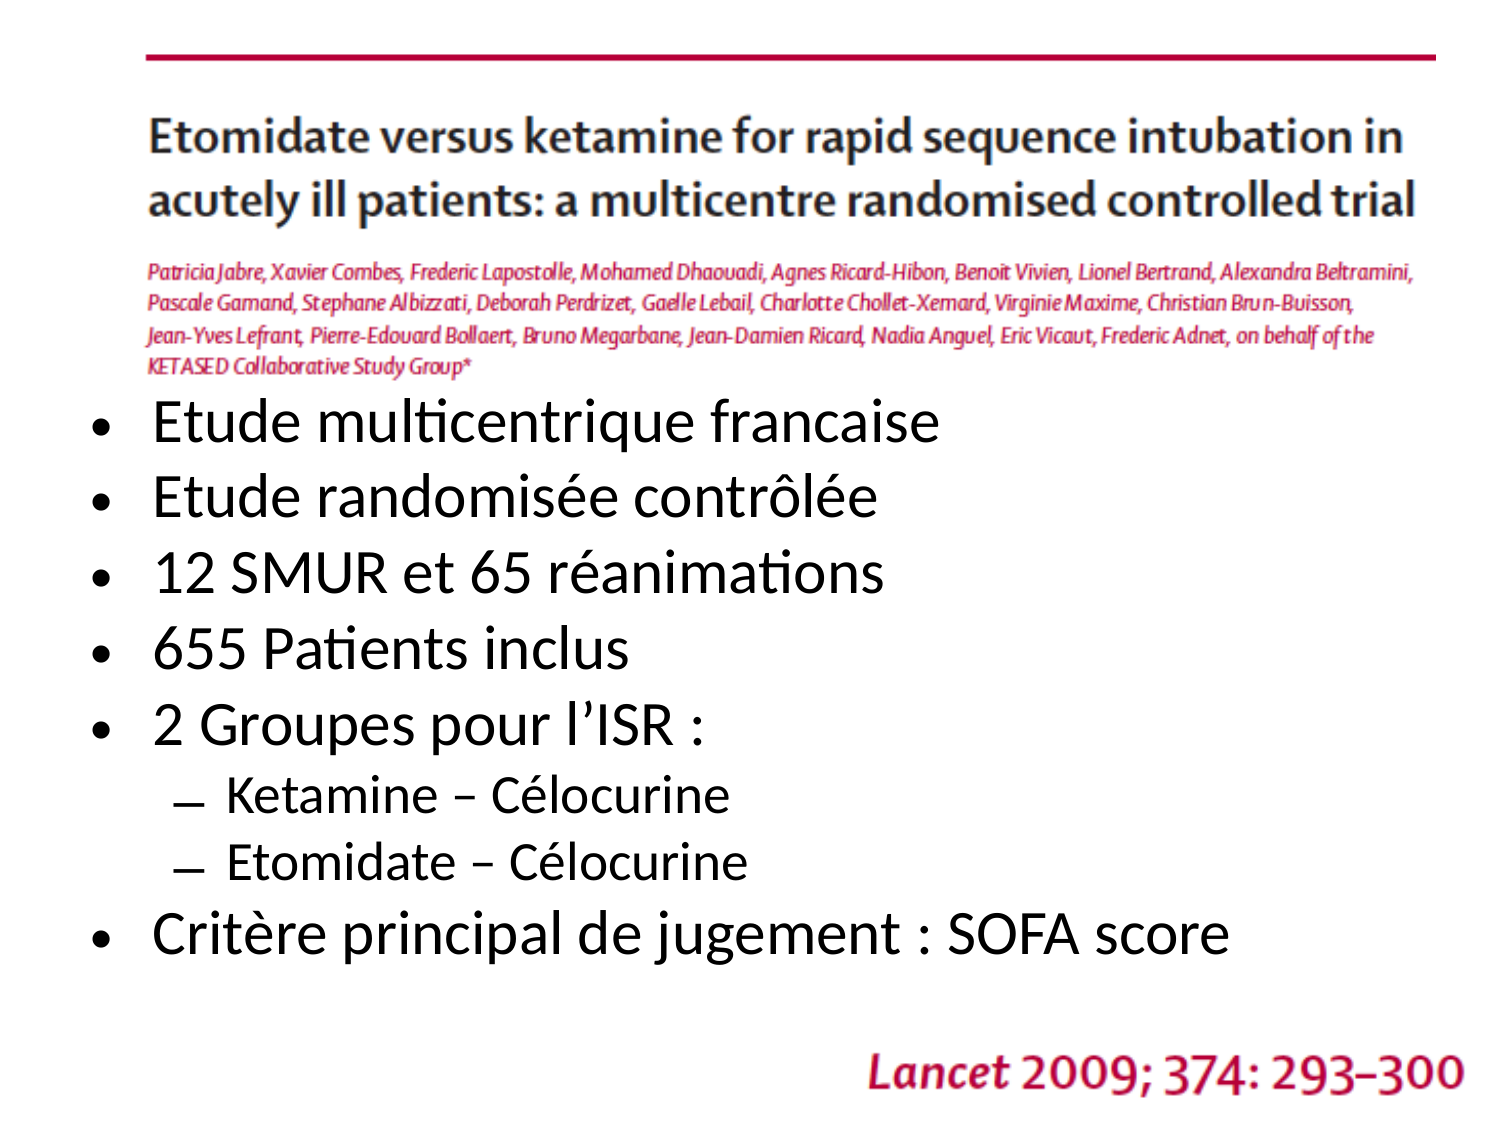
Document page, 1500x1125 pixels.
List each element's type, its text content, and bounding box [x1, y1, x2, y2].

picture [87, 52, 1436, 388]
picture [822, 1014, 1500, 1125]
list Etude multicentrique francaise Etude randomisée contrôlée 12 SMUR et 65 réanimations 655 Patients inclus 2 Groupes pour l’ISR : Ketamine – Célocurine Etomidate – Célocurine Critère principal de jugement : SOFA score [75, 387, 1425, 982]
